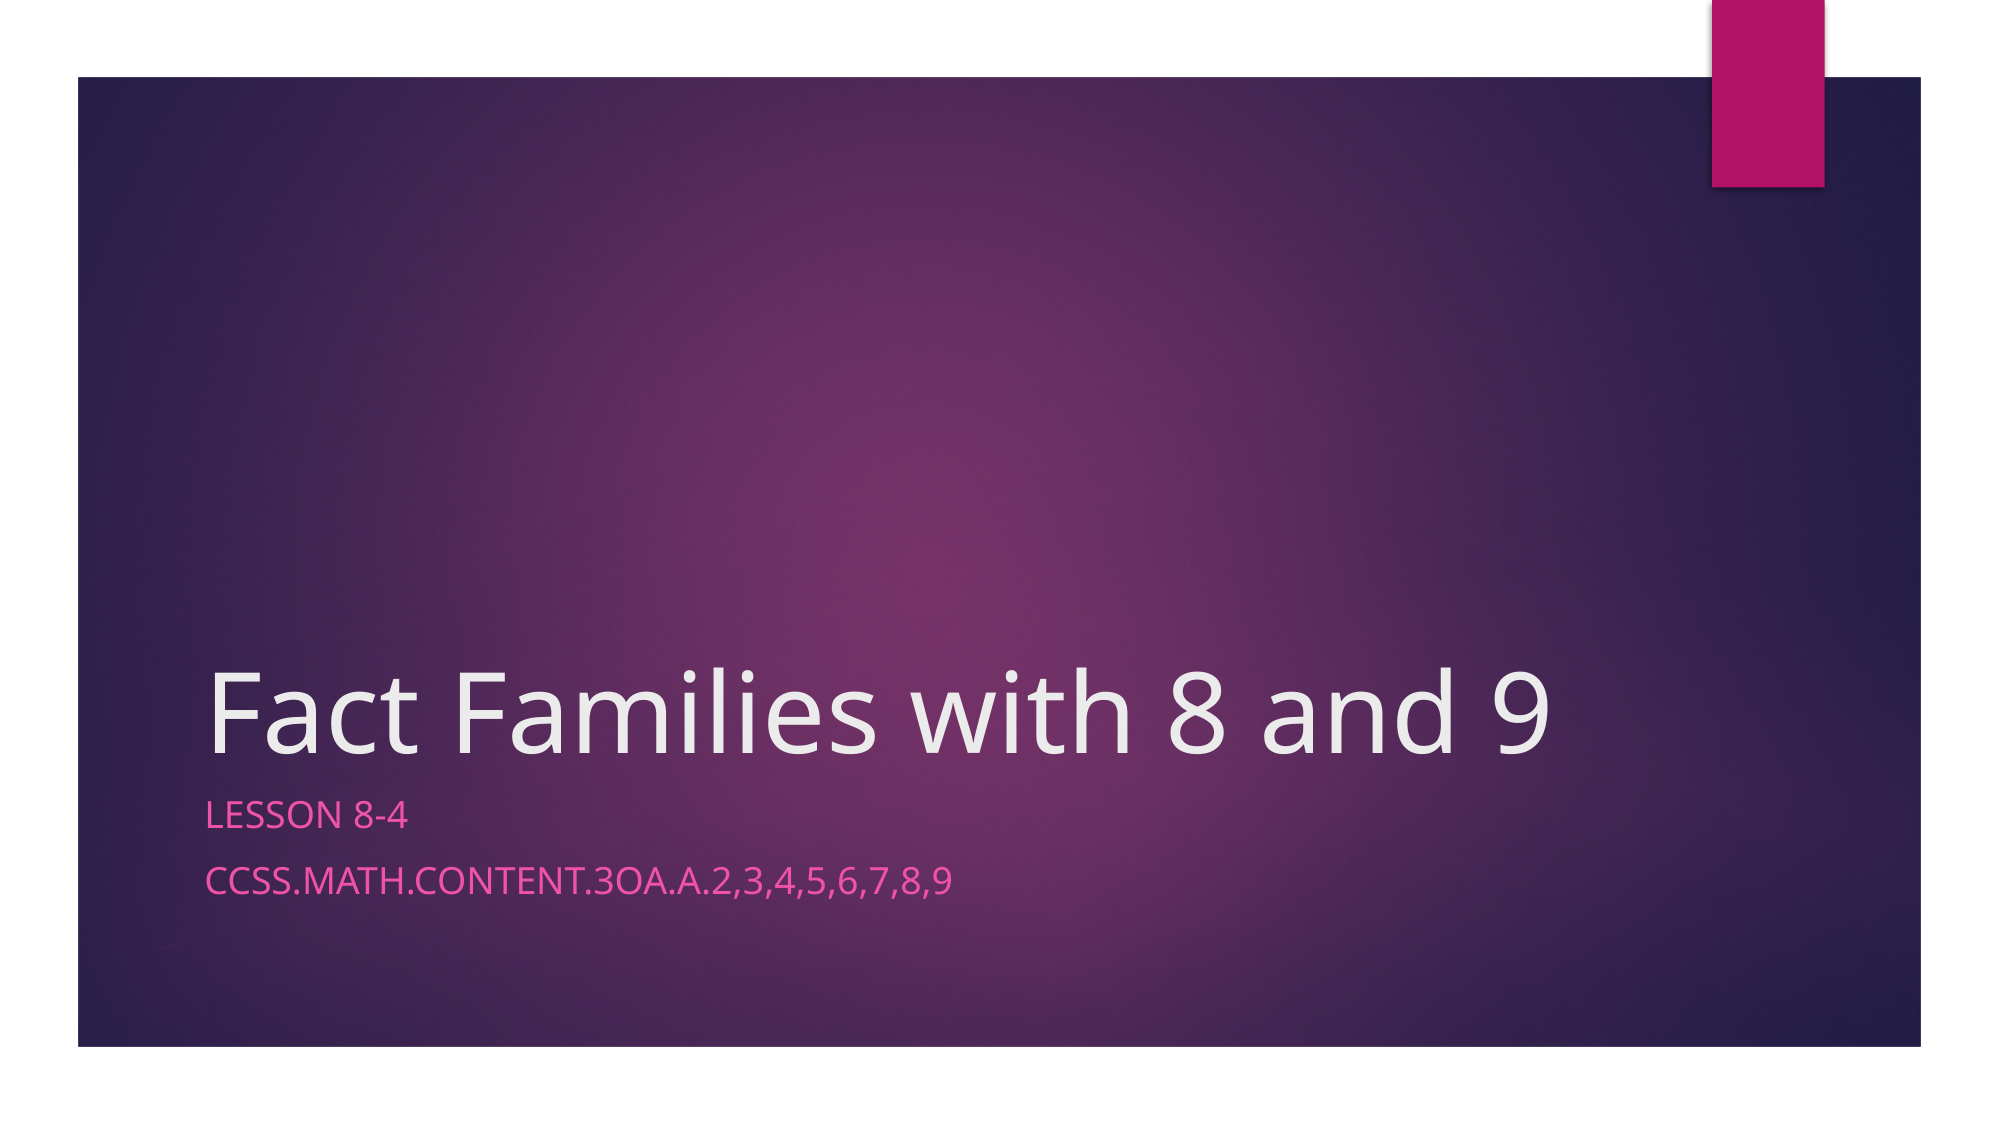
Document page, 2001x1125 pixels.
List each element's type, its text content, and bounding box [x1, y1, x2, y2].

title Fact Families with 8 and 9 [189, 344, 1638, 783]
subtitle Lesson 8-4 CCSS.Math.Content.3OA.A.2,3,4,5,6,7,8,9 [189, 783, 1638, 925]
